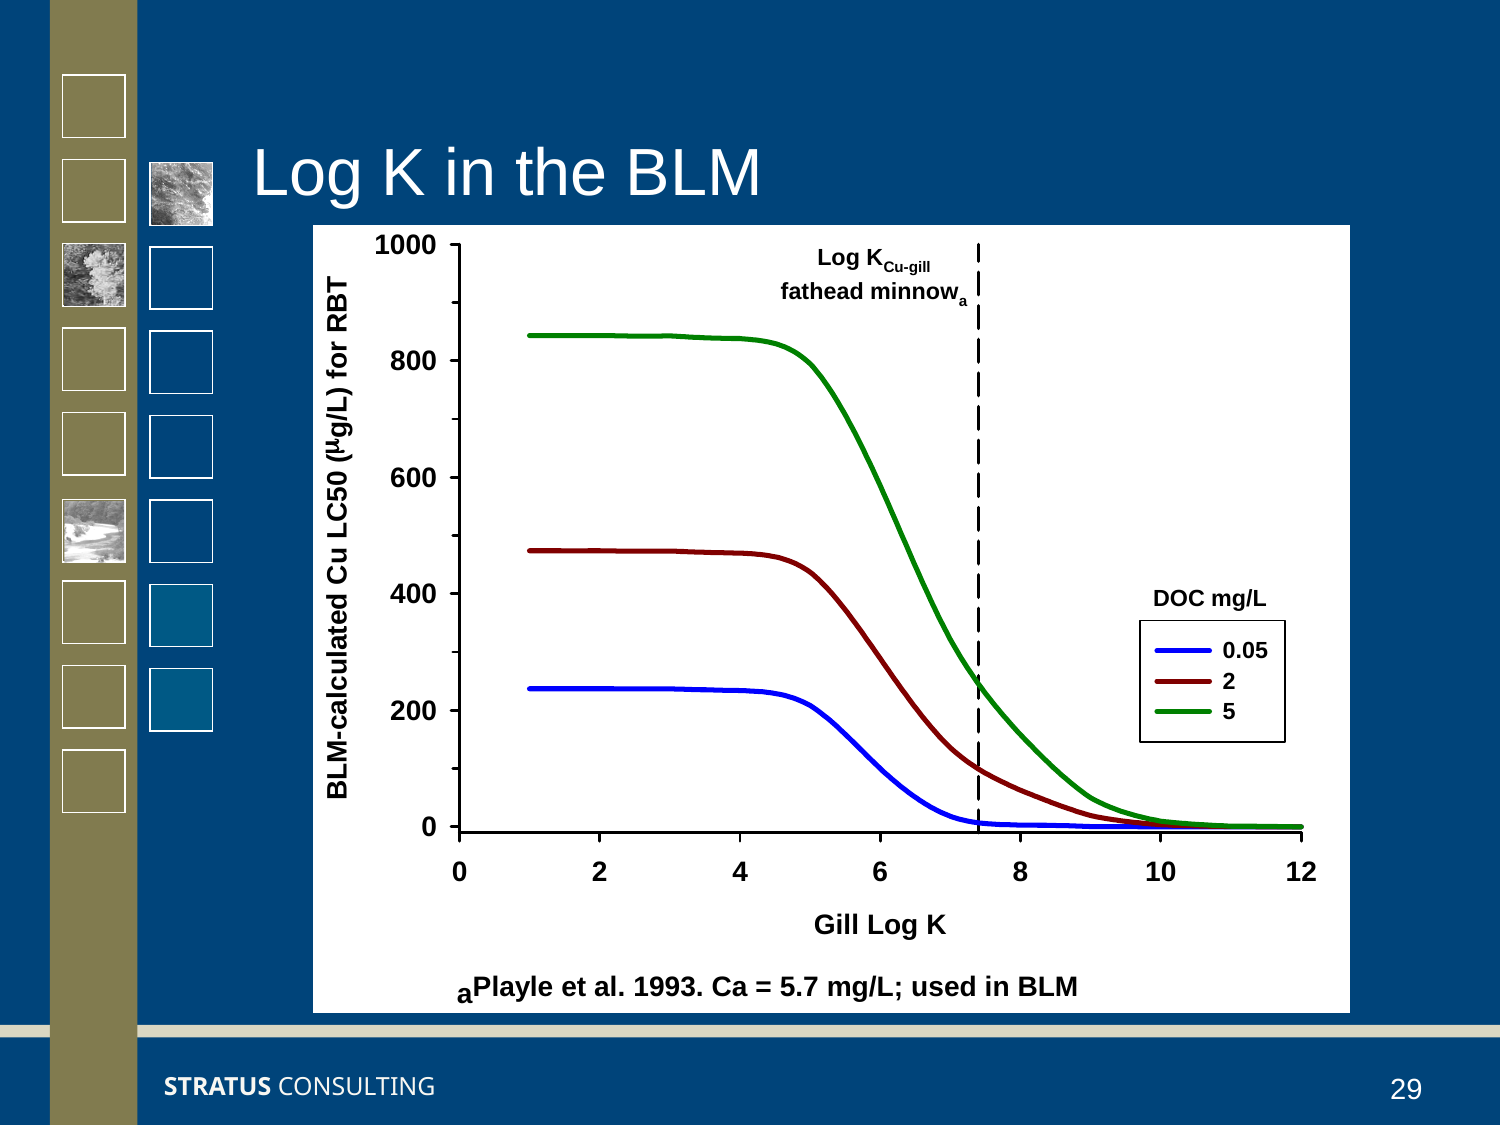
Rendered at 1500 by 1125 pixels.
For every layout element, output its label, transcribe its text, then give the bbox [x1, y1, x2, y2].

slide_number 29 [1125, 1062, 1438, 1125]
title Log K in the BLM [237, 75, 1388, 263]
picture [312, 224, 1351, 1013]
